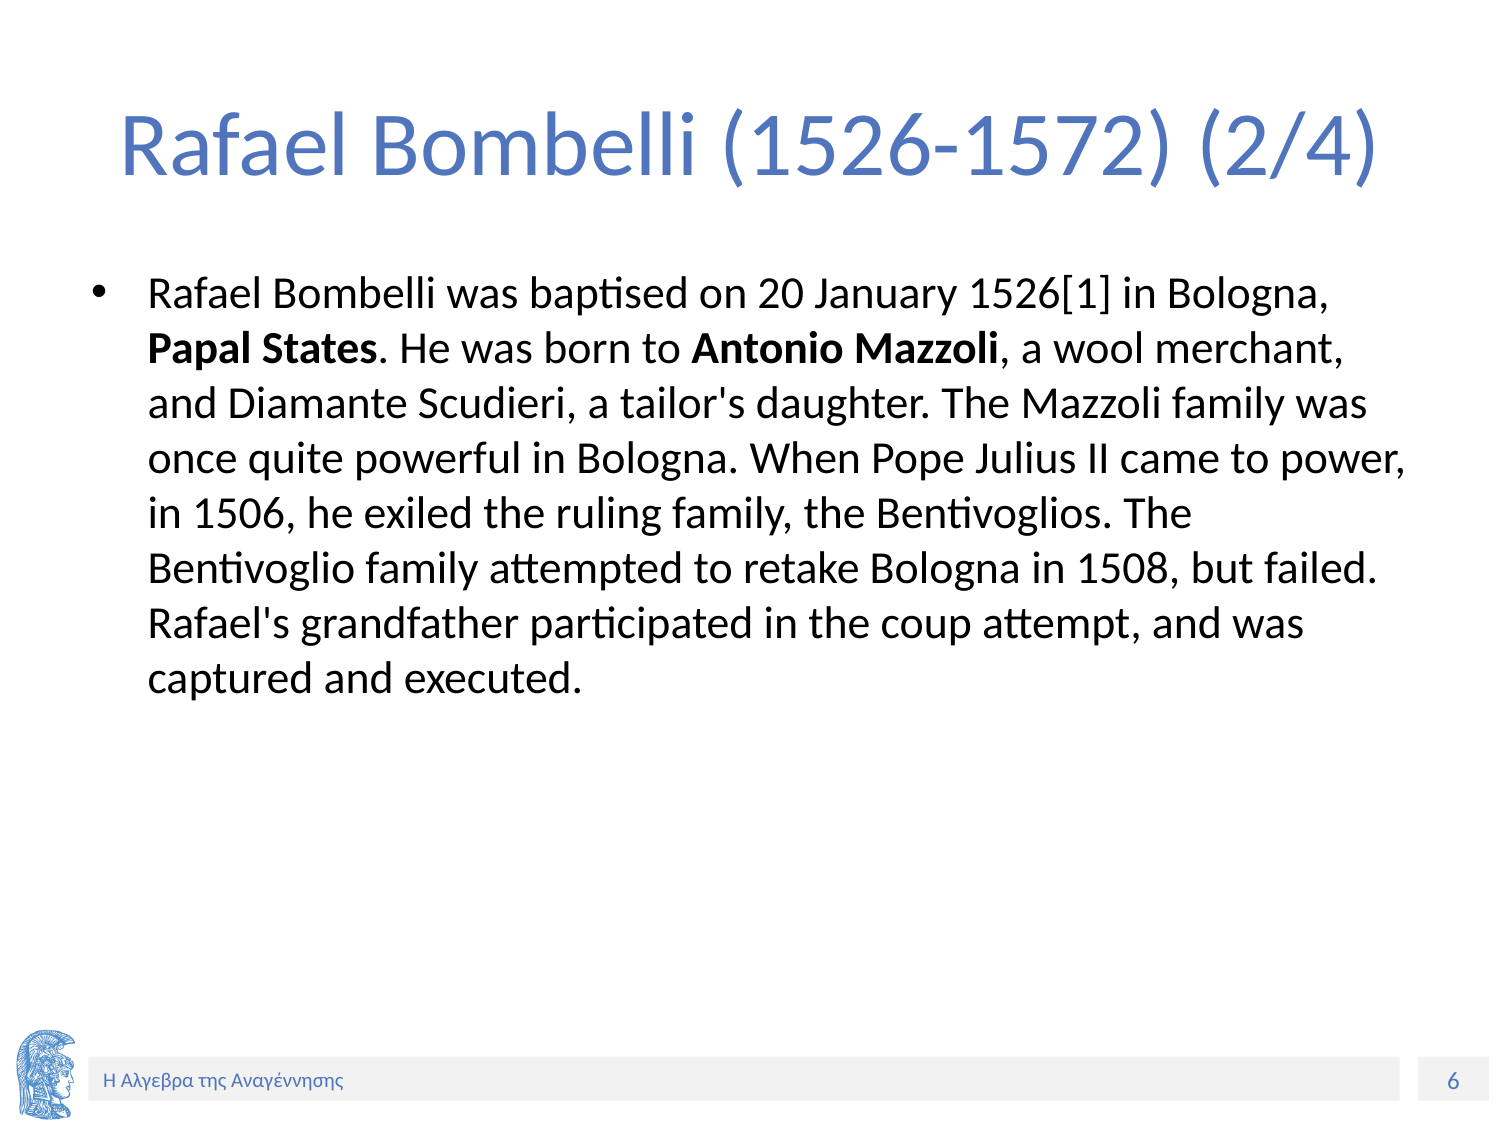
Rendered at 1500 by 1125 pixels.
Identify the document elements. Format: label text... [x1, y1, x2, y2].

title Rafael Bombelli (1526-1572) (2/4) [75, 45, 1425, 233]
picture [9, 1026, 81, 1120]
list Rafael Bombelli was baptised on 20 January 1526[1] in Bologna, Papal States. He was born to Antonio Mazzoli, a wool merchant, and Diamante Scudieri, a tailor's daughter. The Mazzoli family was once quite powerful in Bologna. When Pope Julius II came to power, in 1506, he exiled the ruling family, the Bentivoglios. The Bentivoglio family attempted to retake Bologna in 1508, but failed. Rafael's grandfather participated in the coup attempt, and was captured and executed. [76, 255, 1427, 998]
